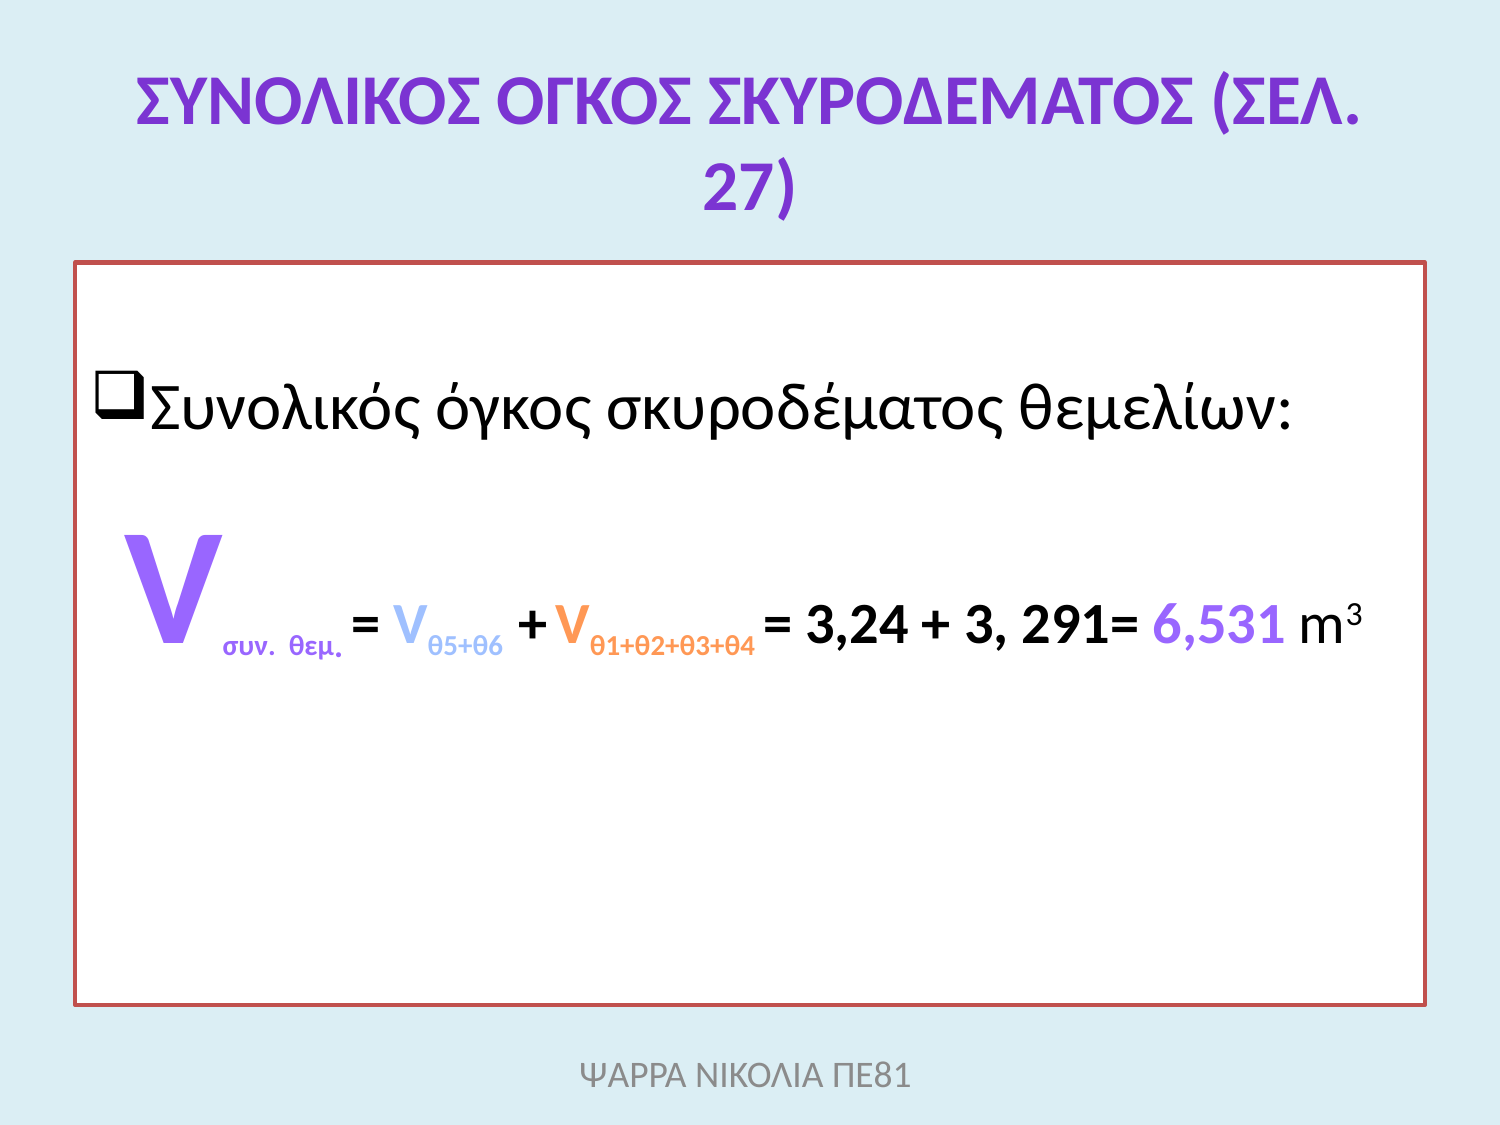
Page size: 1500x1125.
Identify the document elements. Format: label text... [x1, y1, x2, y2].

title ΣΥΝΟΛΙΚΟΣ ΟΓΚΟΣ ΣΚΥΡΟΔΕΜΑΤΟΣ (σελ. 27) [75, 45, 1425, 233]
list Συνολικός όγκος σκυροδέματος θεμελίων: Vσυν. θεμ. = Vθ5+θ6 + Vθ1+θ2+θ3+θ4 = 3,24 + 3, 291= 6,531 m3 [73, 260, 1427, 1007]
footer ΨΑΡΡΑ ΝΙΚΟΛΙΑ ΠΕ81 [512, 1042, 988, 1103]
